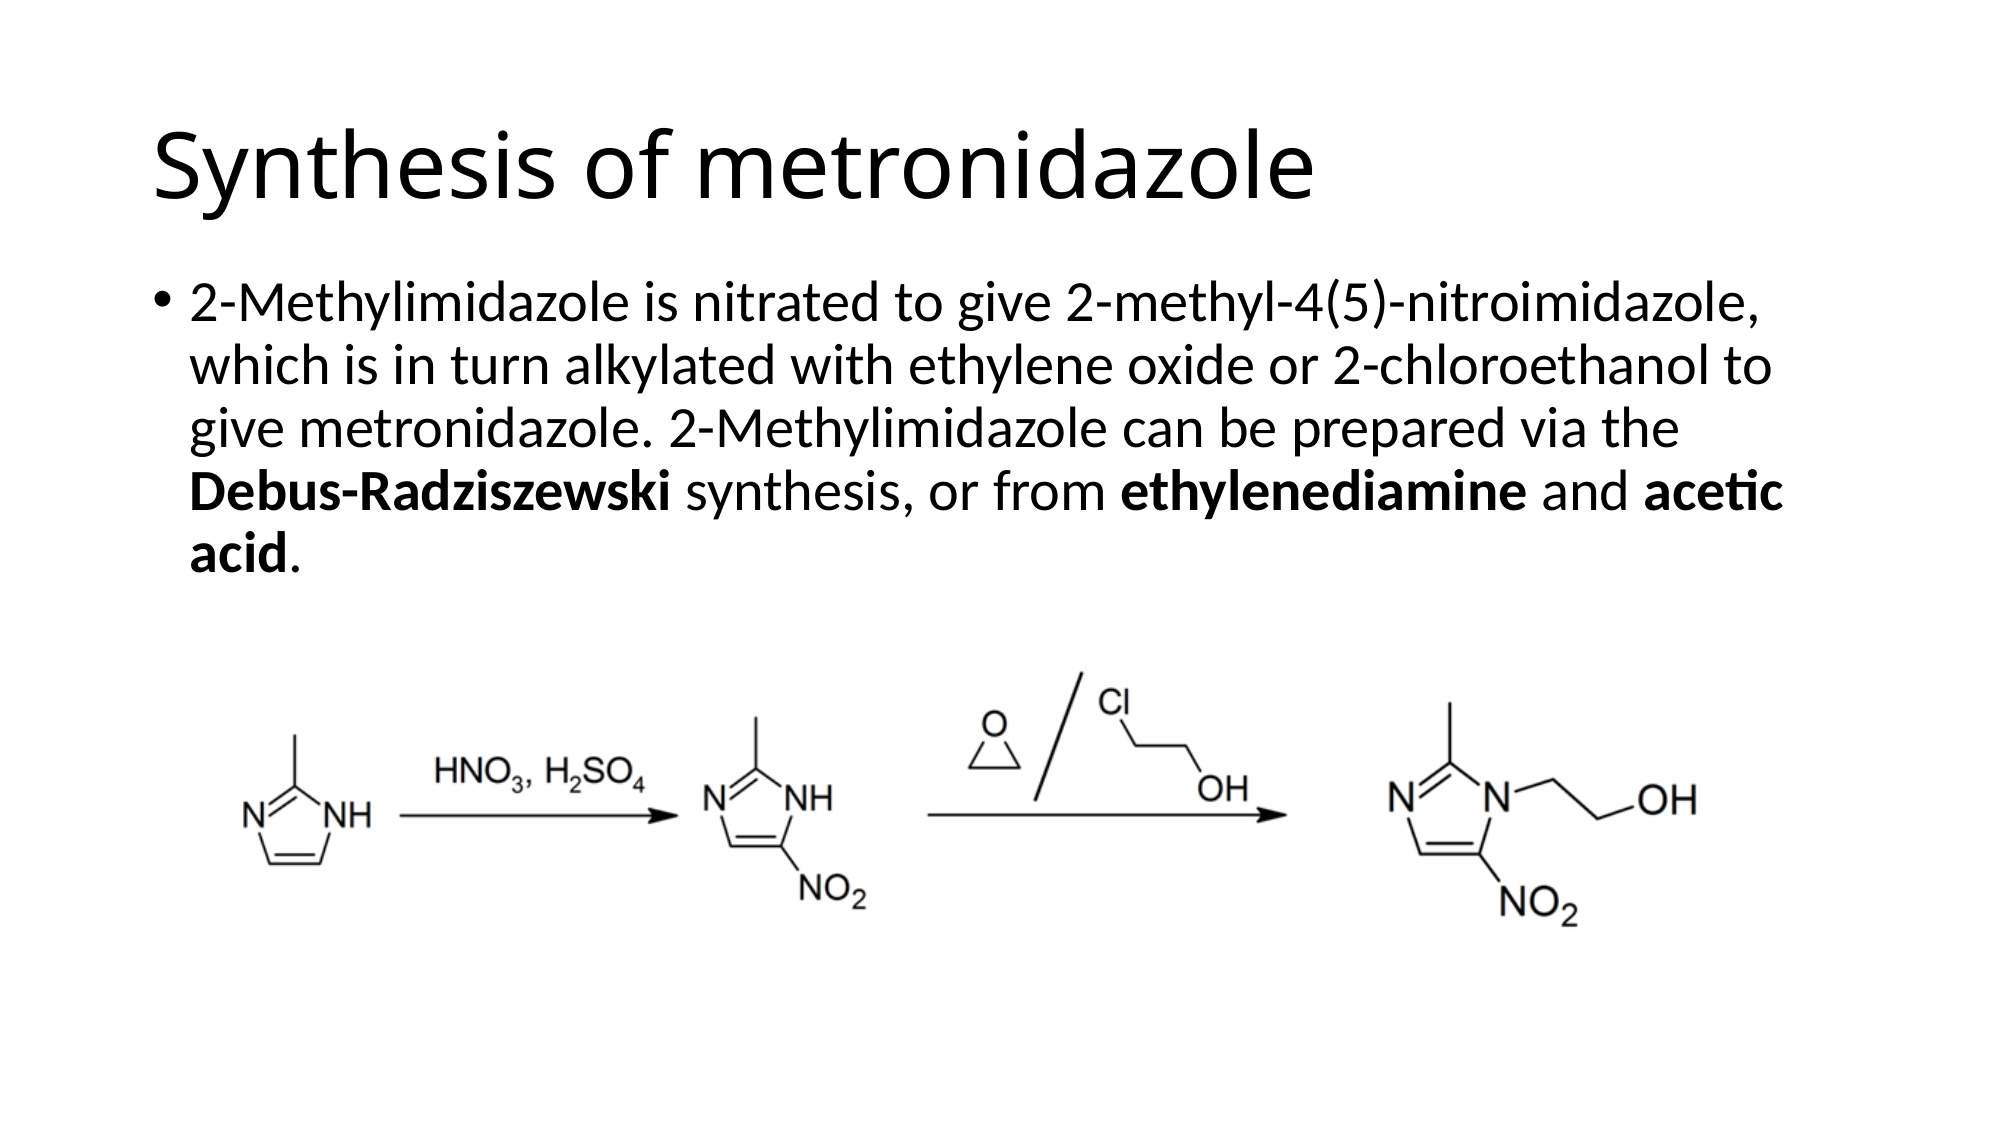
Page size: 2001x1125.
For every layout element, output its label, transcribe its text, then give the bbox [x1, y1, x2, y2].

picture [242, 645, 1295, 918]
list 2-Methylimidazole is nitrated to give 2-methyl-4(5)-nitroimidazole, which is in turn alkylated with ethylene oxide or 2-chloroethanol to give metronidazole. 2-Methylimidazole can be prepared via the Debus-Radziszewski synthesis, or from ethylenediamine and acetic acid. [137, 263, 1863, 666]
picture [1375, 696, 1709, 937]
title Synthesis of metronidazole [137, 59, 1863, 263]
